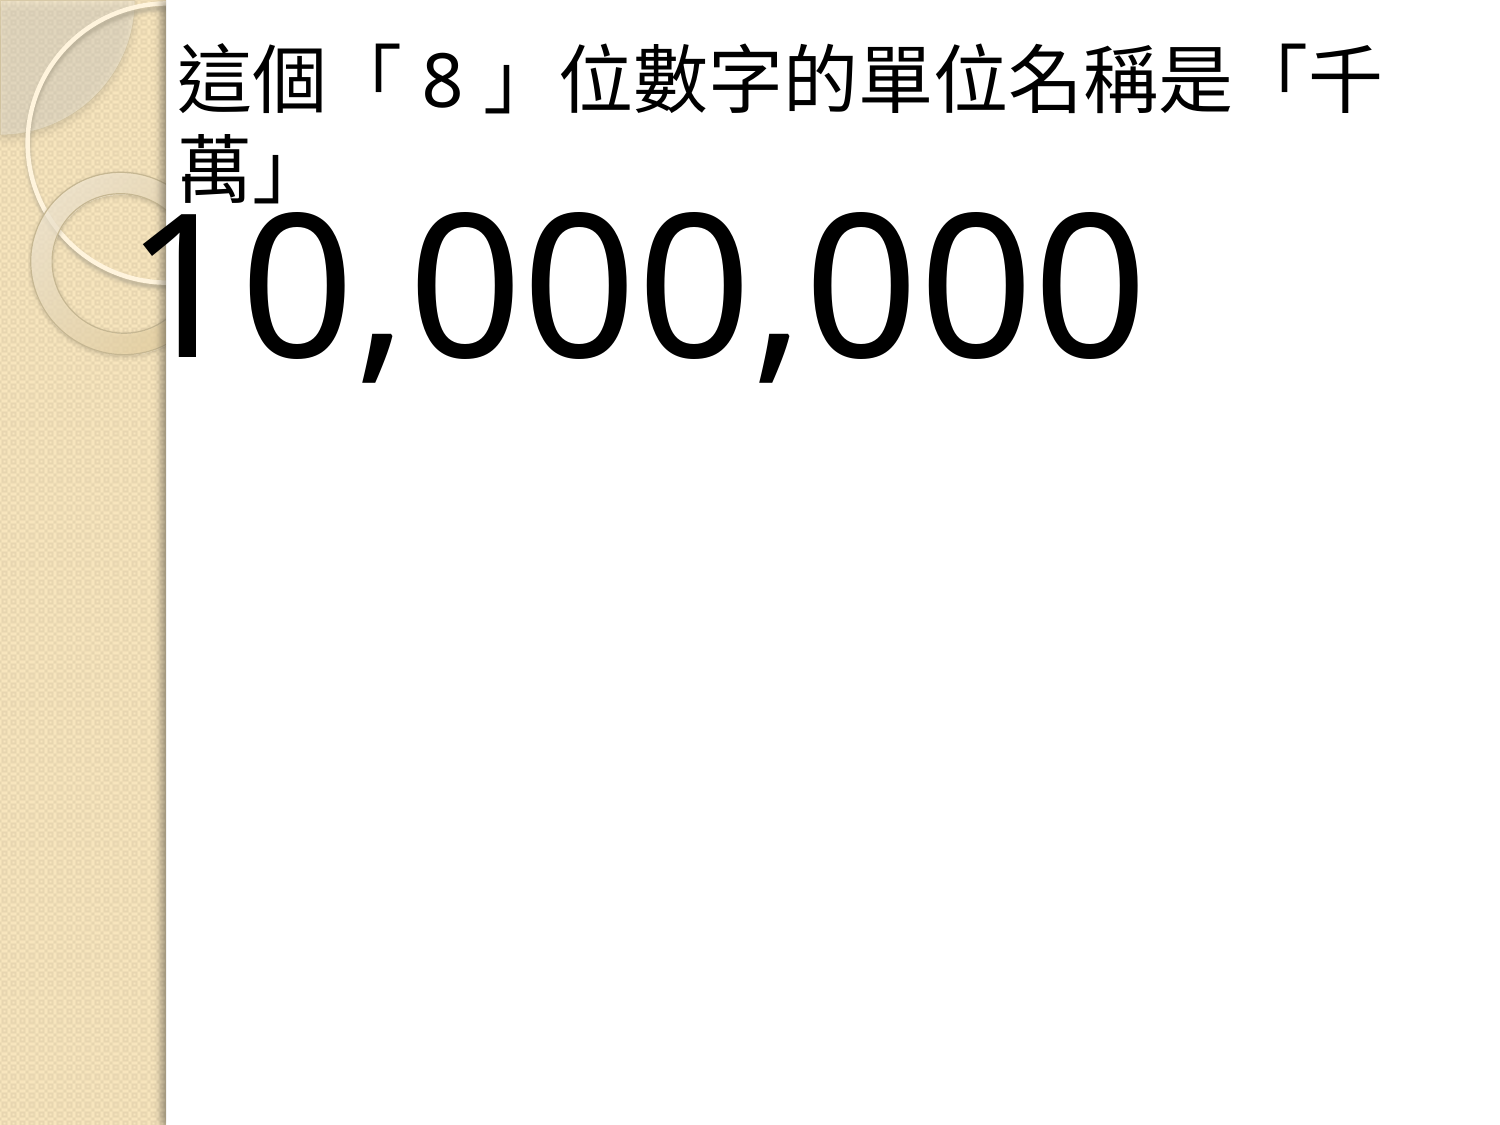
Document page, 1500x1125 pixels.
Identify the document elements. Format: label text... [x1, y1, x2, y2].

text_box 這個「8」位數字的單位名稱是「千萬」 [162, 24, 1500, 220]
text_box 10,000,000 [111, 149, 1164, 405]
